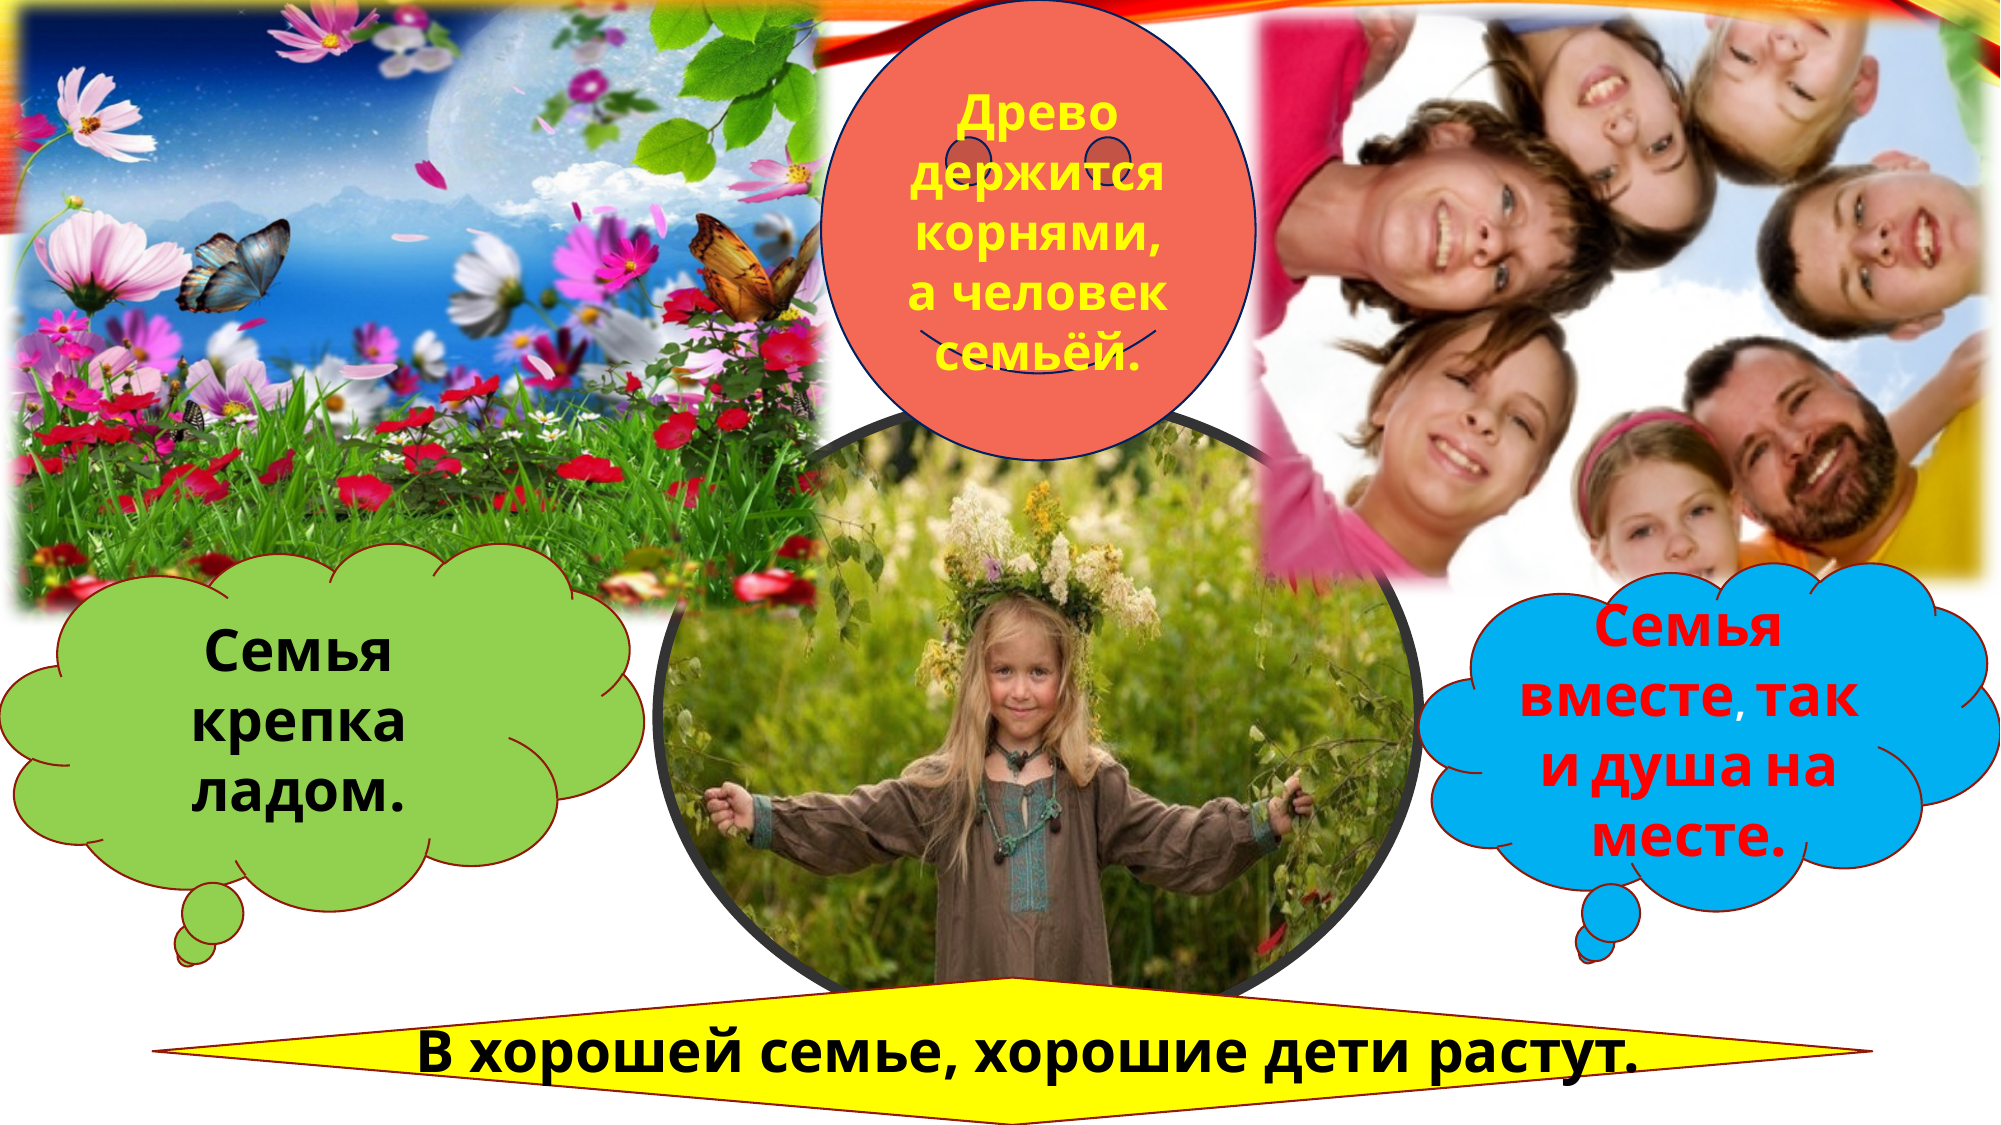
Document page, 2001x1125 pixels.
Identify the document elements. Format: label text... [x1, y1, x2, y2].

text_box [151, 1028, 400, 1074]
picture [0, 0, 2000, 1039]
text_box [616, 1092, 1409, 1125]
text_box В хорошей семье, хорошие дети растут. [400, 1006, 1709, 1092]
text_box Древо держится корнями, а человек семьёй. [836, 0, 1241, 396]
text_box Семья крепка ладом. [0, 629, 646, 968]
text_box [1709, 1036, 1874, 1067]
text_box Семья вместе, так и душа на месте. [1420, 598, 2000, 965]
